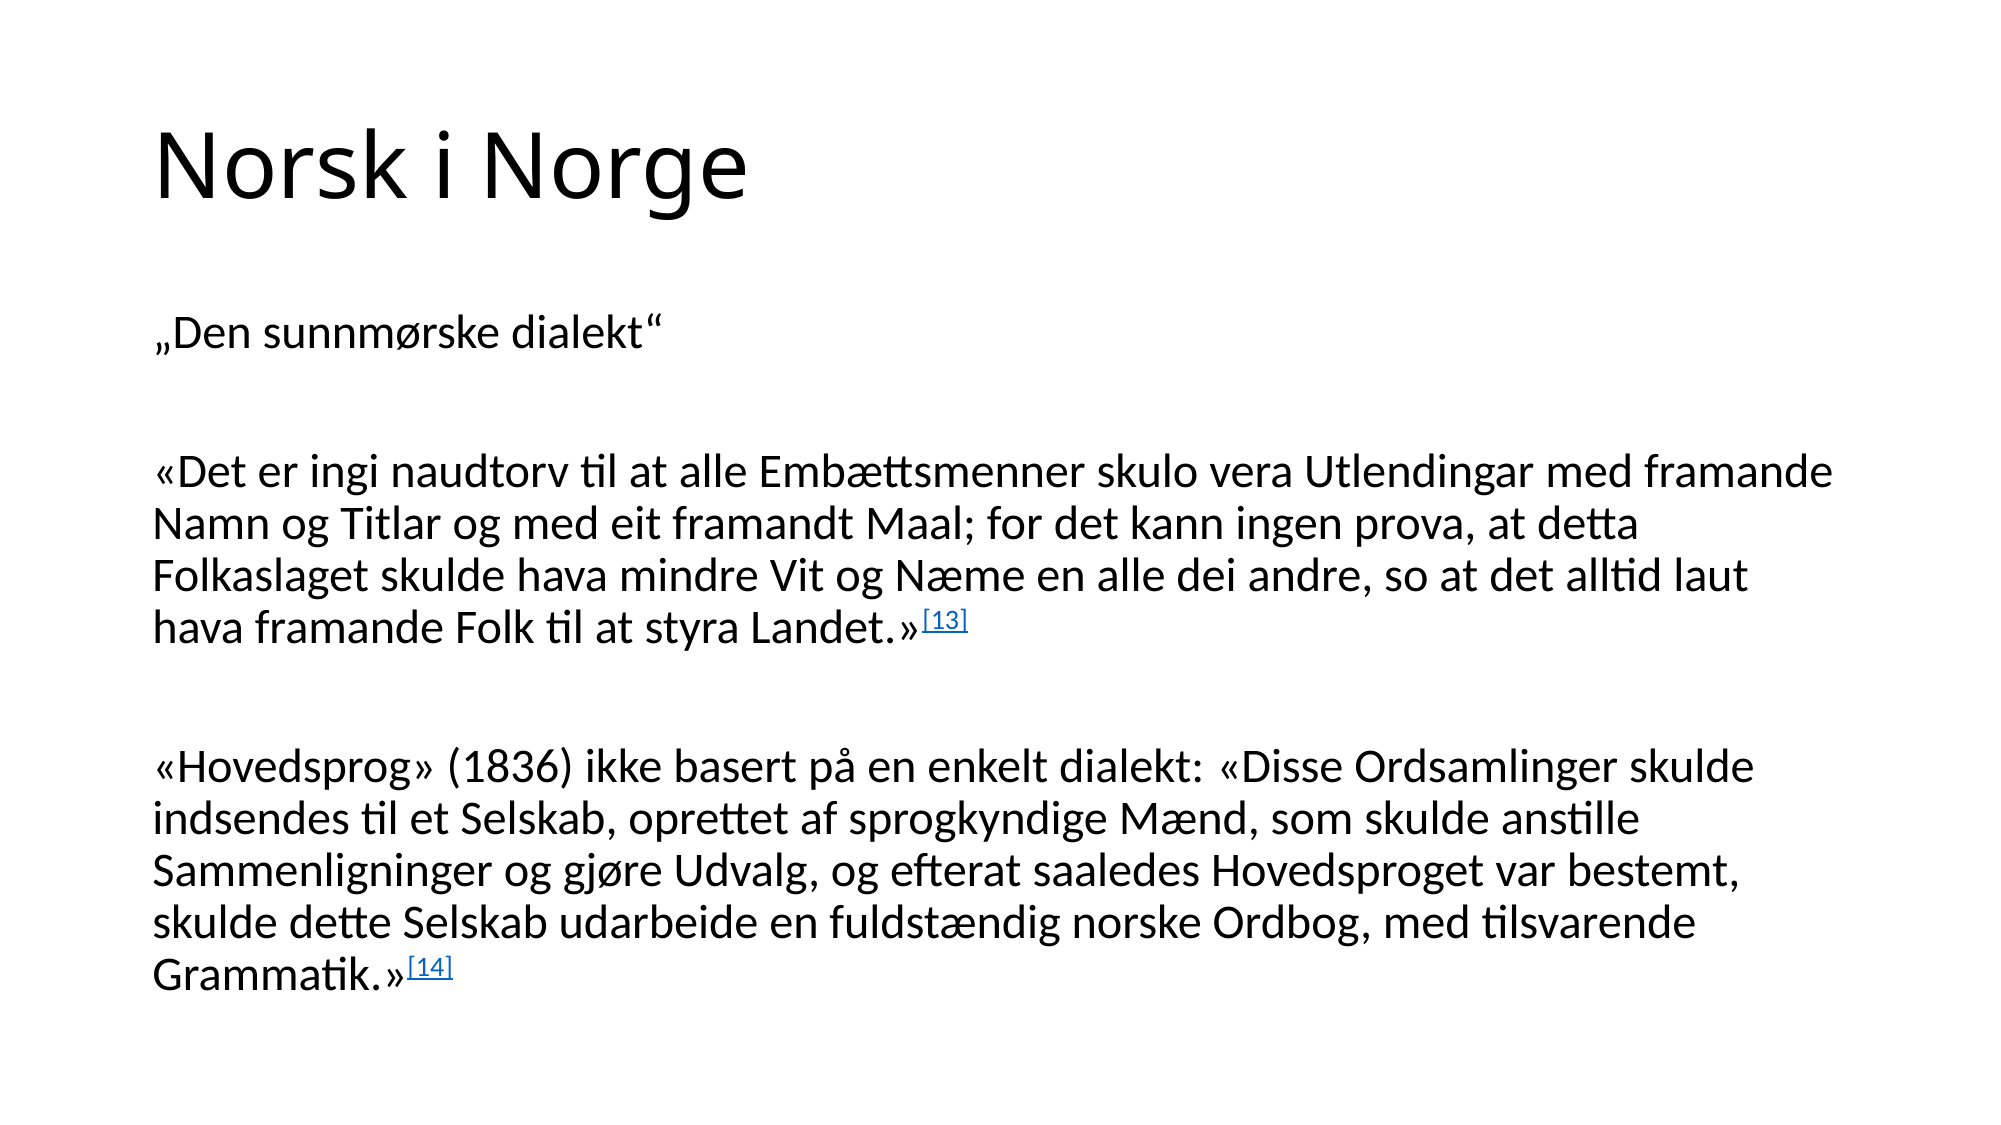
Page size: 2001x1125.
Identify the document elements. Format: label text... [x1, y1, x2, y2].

list „Den sunnmørske dialekt“ «Det er ingi naudtorv til at alle Embættsmenner skulo vera Utlendingar med framande Namn og Titlar og med eit framandt Maal; for det kann ingen prova, at detta Folkaslaget skulde hava mindre Vit og Næme en alle dei andre, so at det alltid laut hava framande Folk til at styra Landet.»[13] «Hovedsprog» (1836) ikke basert på en enkelt dialekt: «Disse Ordsamlinger skulde indsendes til et Selskab, oprettet af sprogkyndige Mænd, som skulde anstille Sammenligninger og gjøre Udvalg, og efterat saaledes Hovedsproget var bestemt, skulde dette Selskab udarbeide en fuldstændig norske Ordbog, med tilsvarende Grammatik.»[14] [137, 299, 1863, 1014]
title Norsk i Norge [137, 59, 1863, 278]
